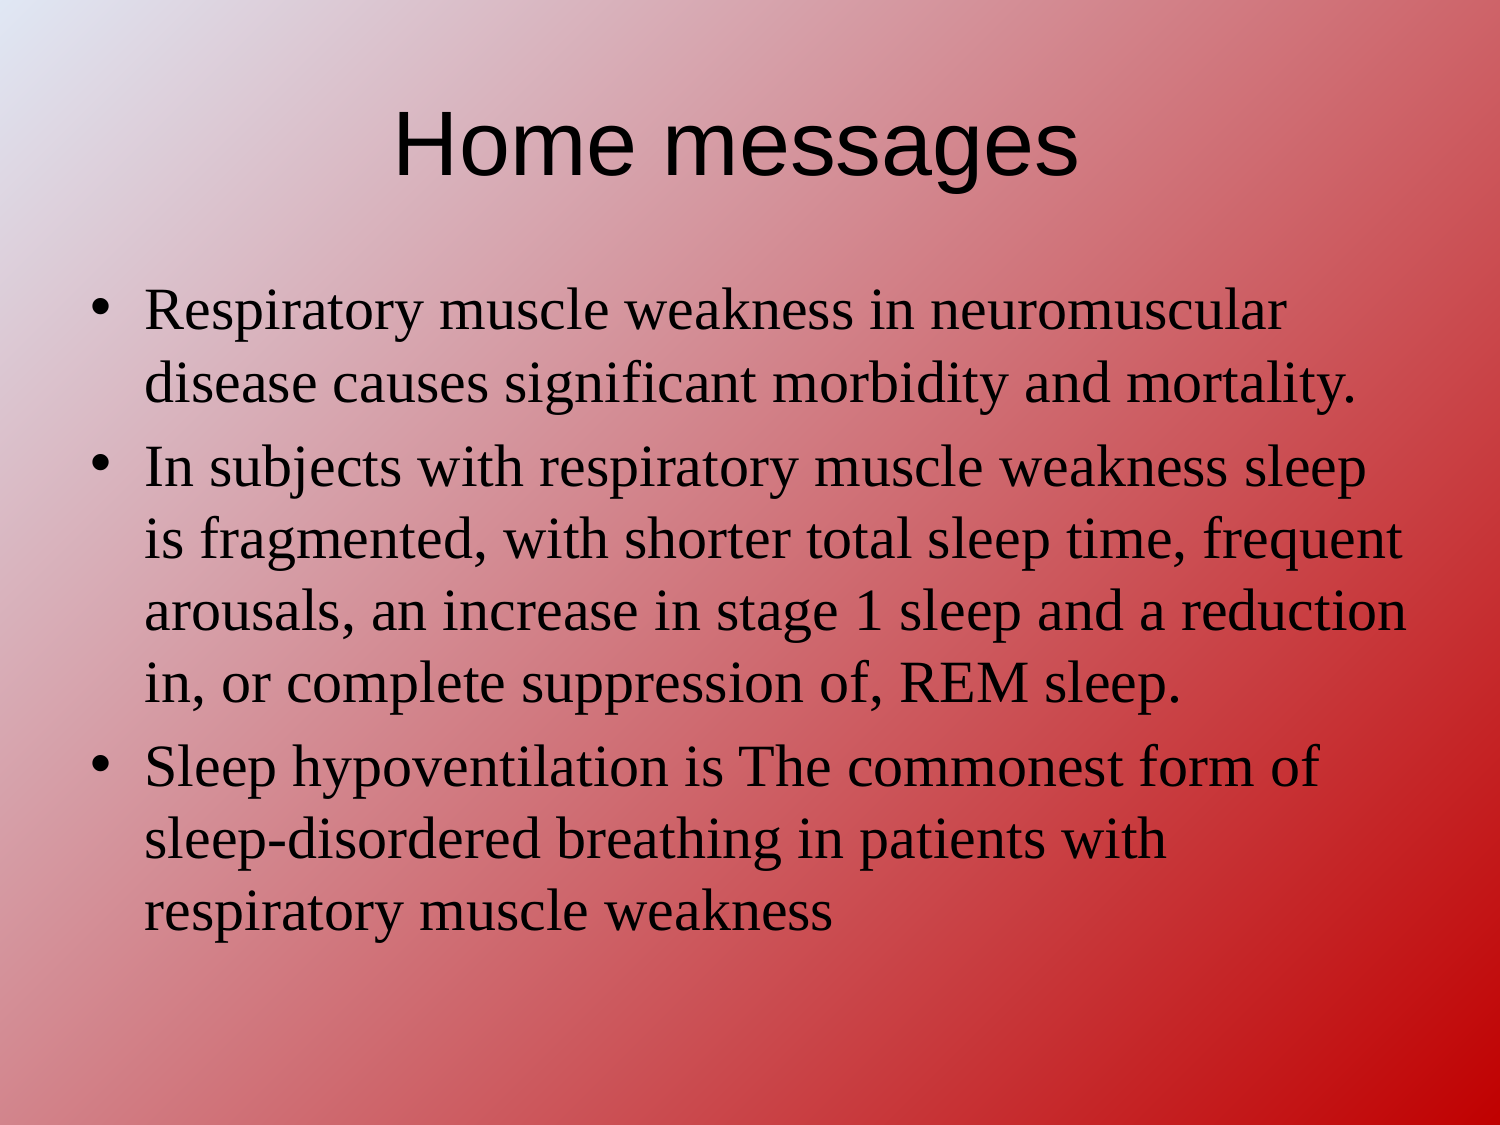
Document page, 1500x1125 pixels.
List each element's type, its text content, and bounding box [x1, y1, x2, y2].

title Home messages [75, 45, 1425, 233]
list Respiratory muscle weakness in neuromuscular disease causes significant morbidity and mortality. In subjects with respiratory muscle weakness sleep is fragmented, with shorter total sleep time, frequent arousals, an increase in stage 1 sleep and a reduction in, or complete suppression of, REM sleep. Sleep hypoventilation is The commonest form of sleep-disordered breathing in patients with respiratory muscle weakness [75, 262, 1425, 1005]
